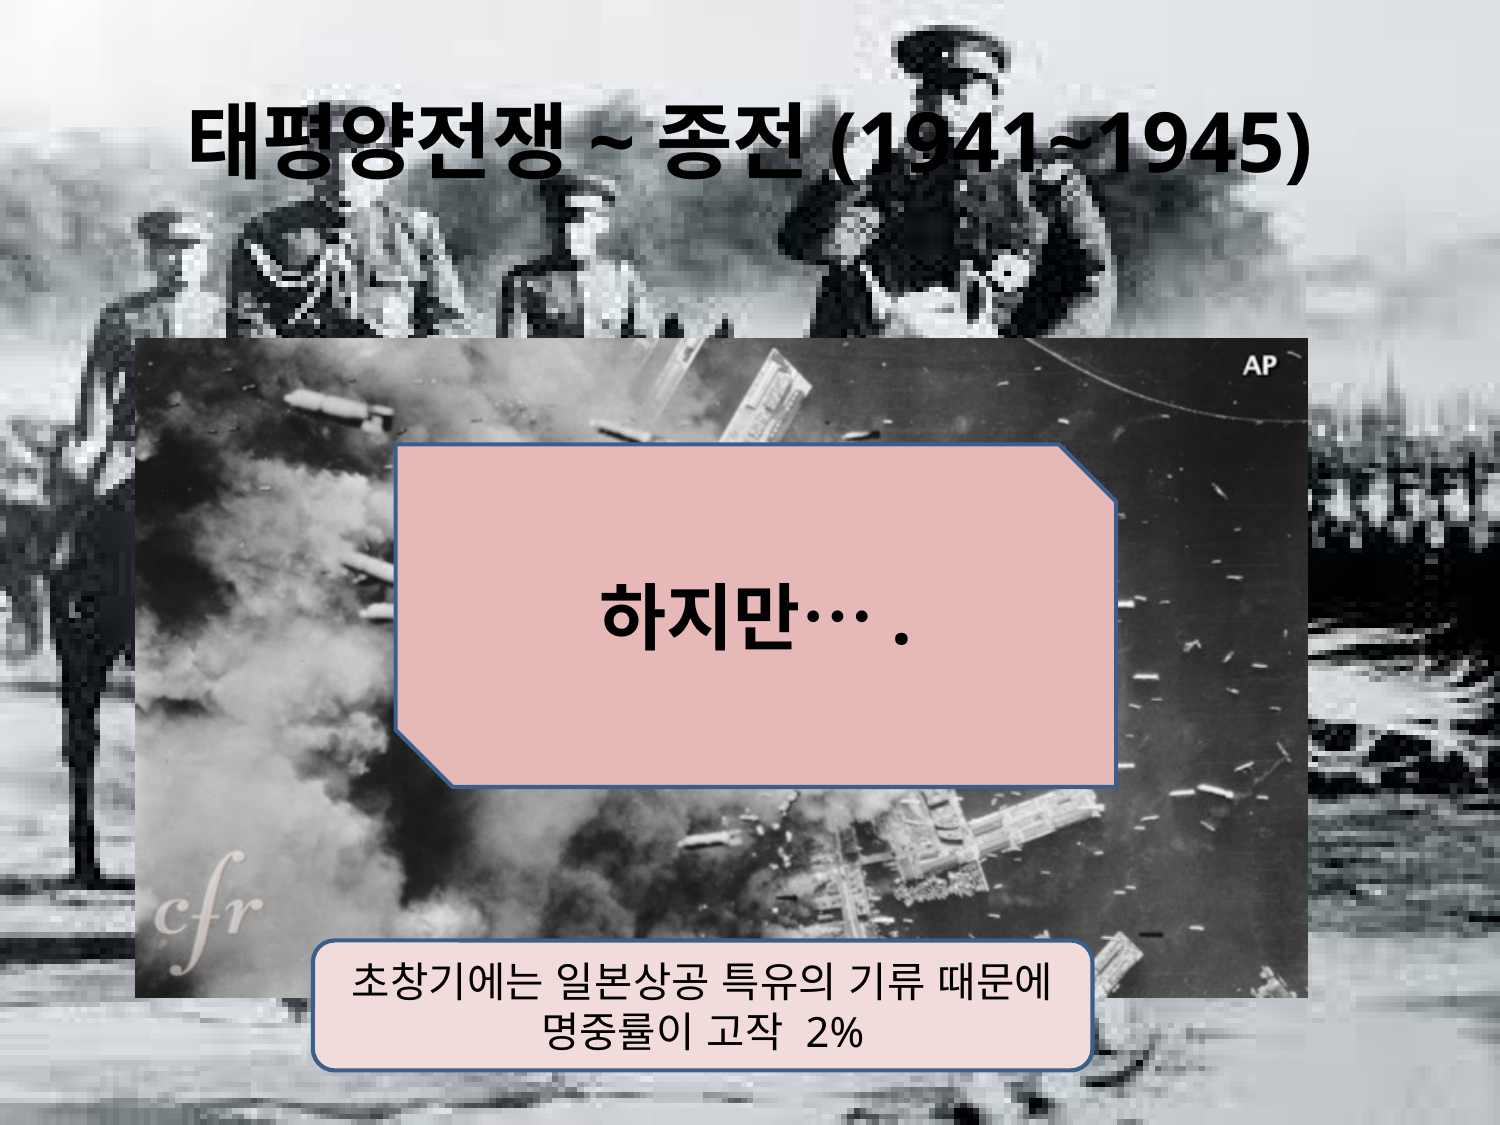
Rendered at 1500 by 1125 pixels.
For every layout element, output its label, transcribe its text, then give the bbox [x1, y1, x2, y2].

text_box 초창기에는 일본상공 특유의 기류 때문에 명중률이 고작 2% [310, 1006, 1095, 1073]
picture [0, 0, 1500, 1125]
title 태평양전쟁~종전(1941~1945) [75, 45, 1425, 233]
